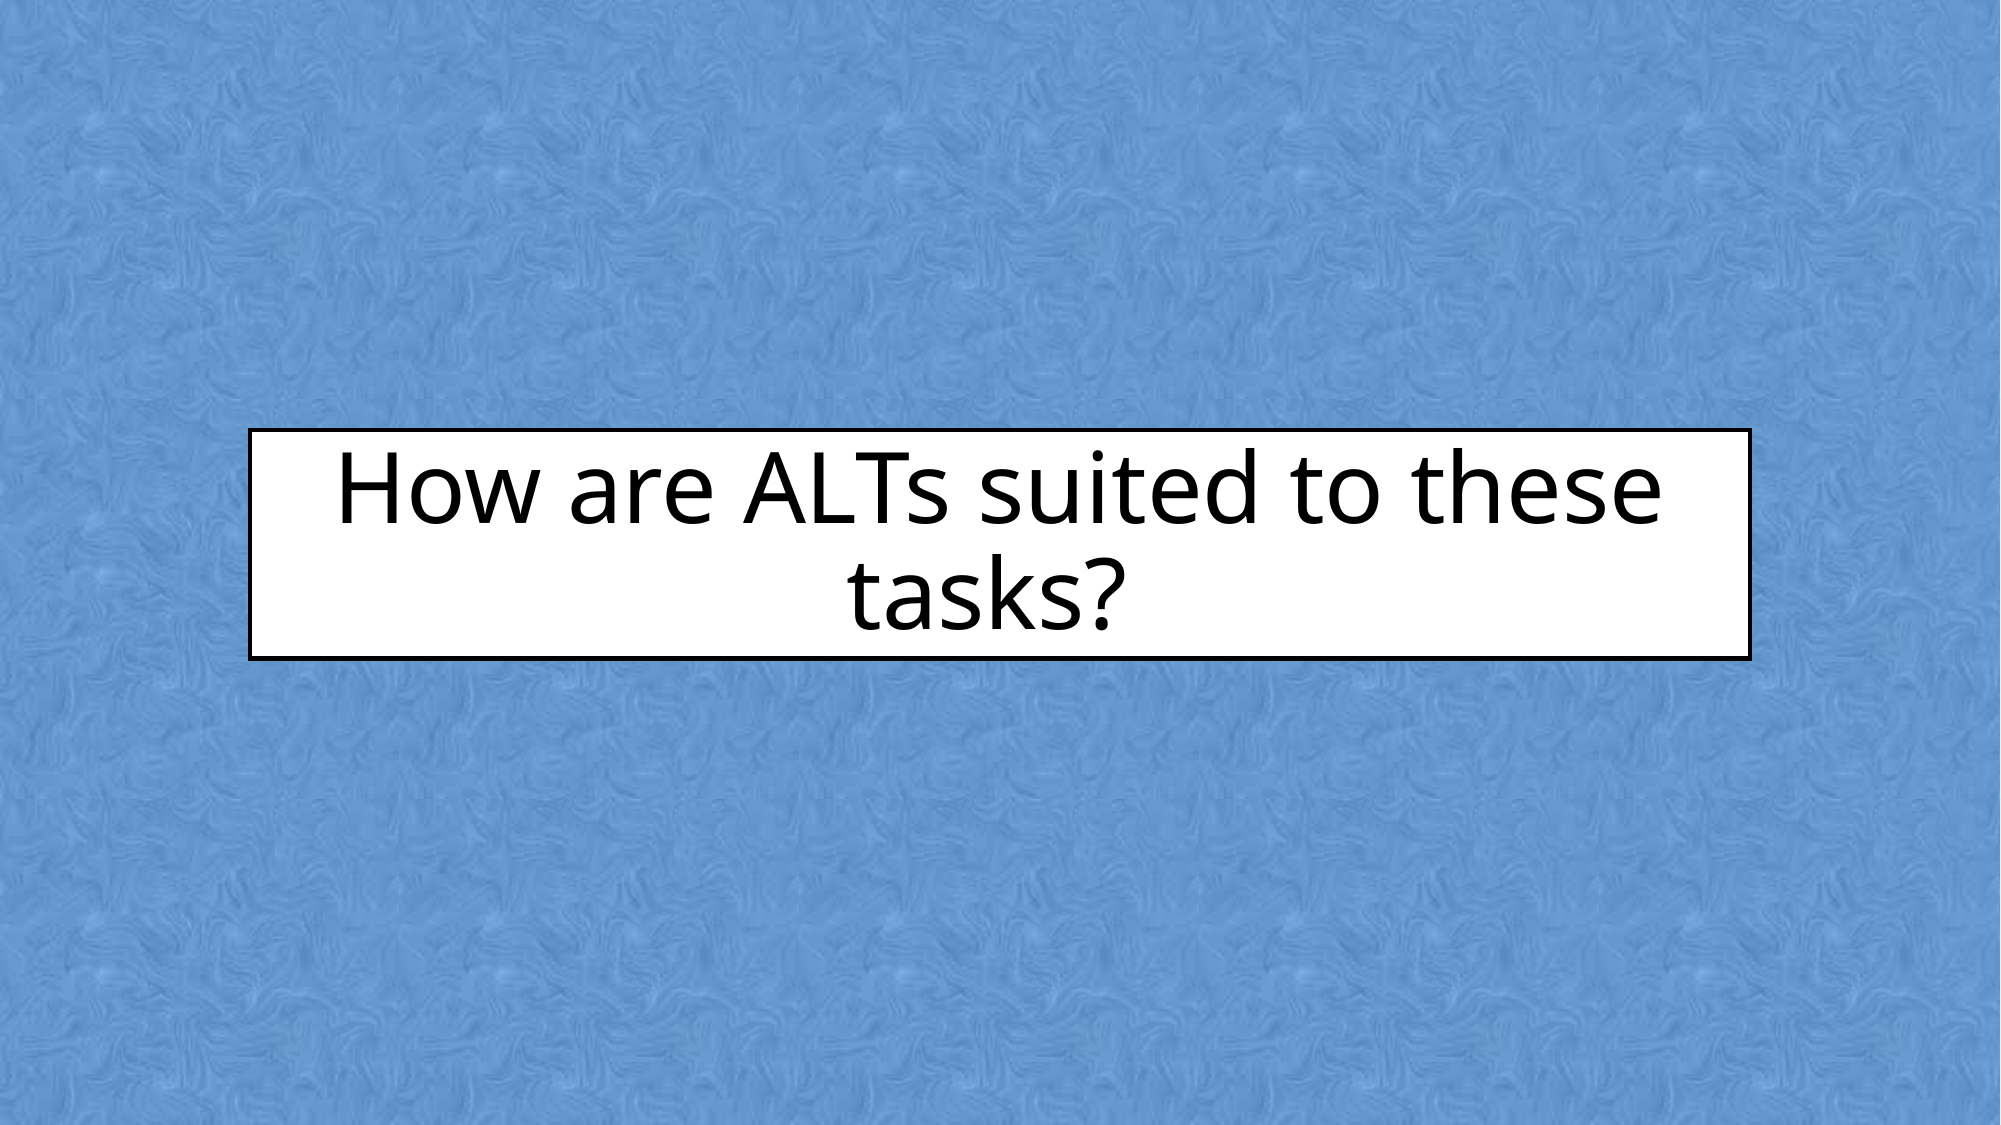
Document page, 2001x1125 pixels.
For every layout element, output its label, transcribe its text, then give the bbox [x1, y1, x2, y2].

text_box How are ALTs suited to these tasks? [249, 429, 1751, 660]
picture [0, 0, 2001, 1125]
